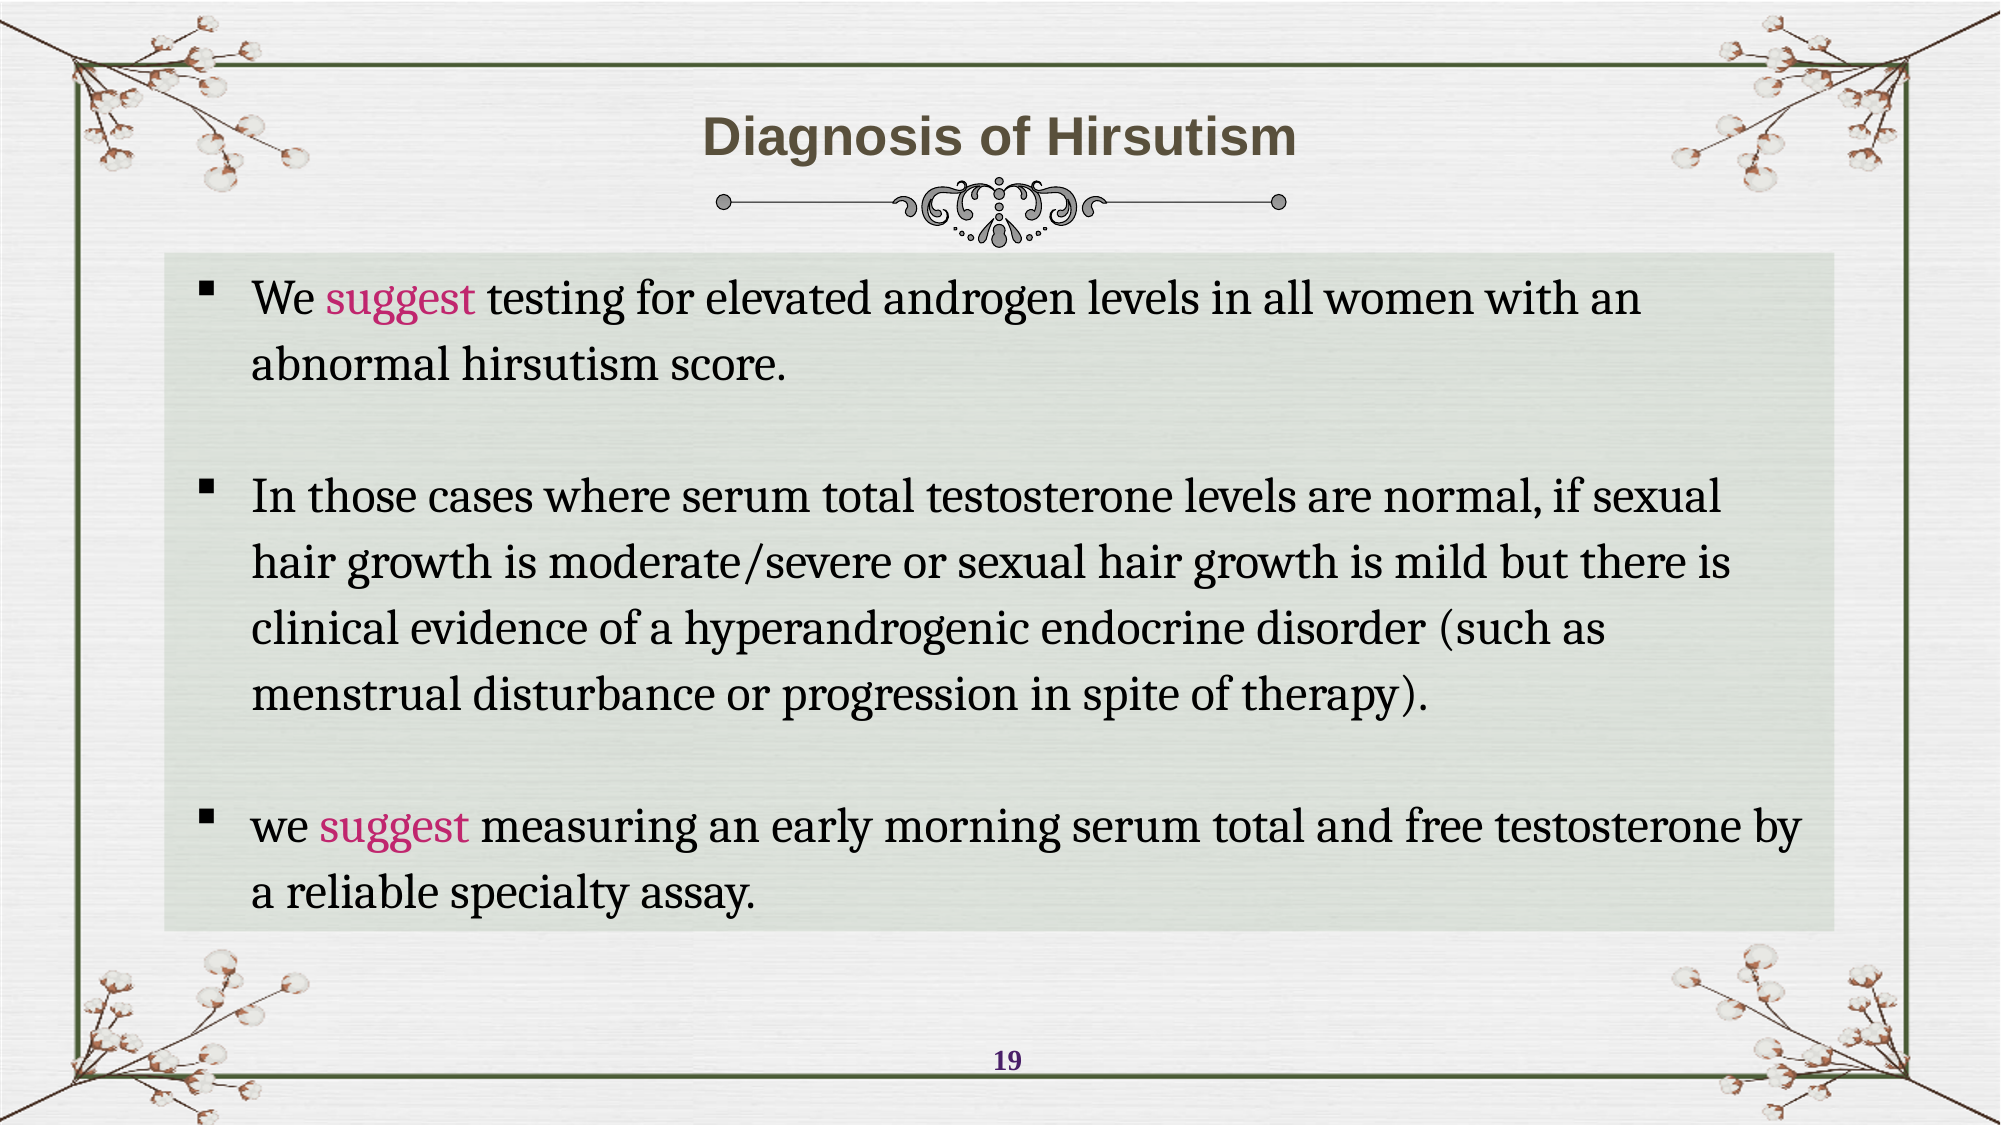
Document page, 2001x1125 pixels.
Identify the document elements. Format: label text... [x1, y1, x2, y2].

text_box Diagnosis of Hirsutism [685, 77, 1317, 174]
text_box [716, 177, 1286, 248]
picture [0, 0, 2001, 1125]
text_box We suggest testing for elevated androgen levels in all women with an abnormal hirsutism score. In those cases where serum total testosterone levels are normal, if sexual hair growth is moderate/severe or sexual hair growth is mild but there is clinical evidence of a hyperandrogenic endocrine disorder (such as menstrual disturbance or progression in spite of therapy). we suggest measuring an early morning serum total and free testosterone by a reliable specialty assay. [180, 251, 1822, 926]
slide_number 19 [587, 1025, 1038, 1085]
text_box [164, 252, 1835, 932]
